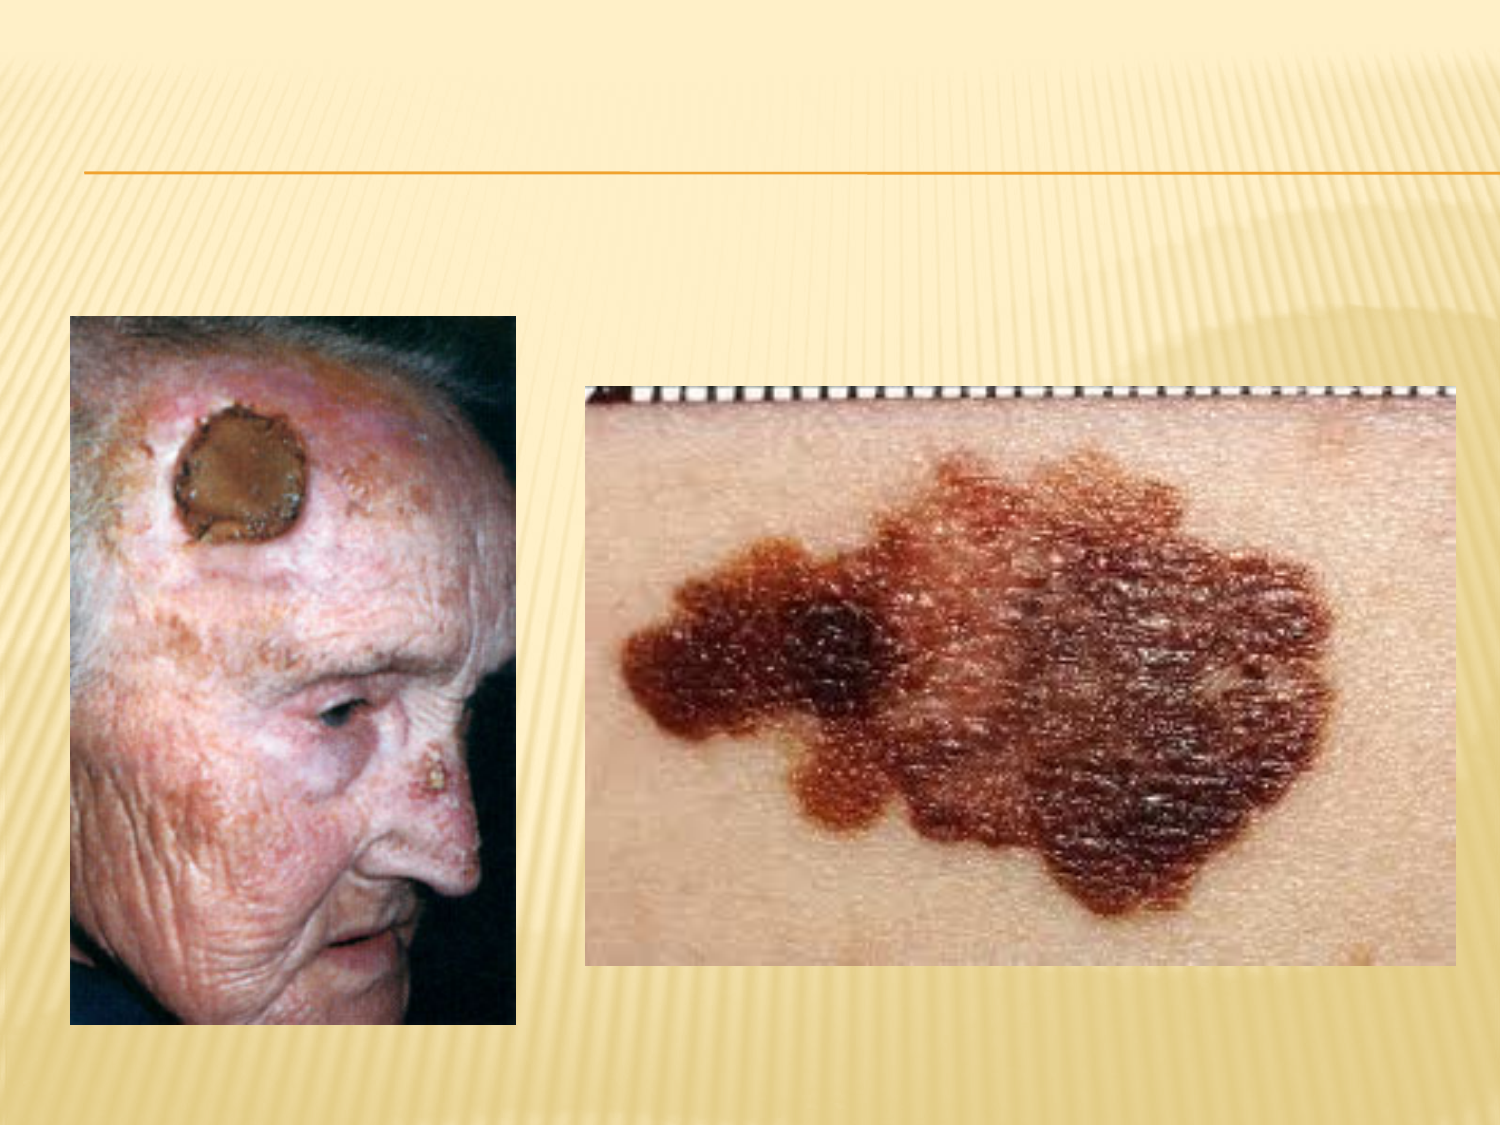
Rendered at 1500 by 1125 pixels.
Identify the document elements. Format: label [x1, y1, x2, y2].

picture [585, 386, 1457, 966]
list [70, 316, 516, 1025]
